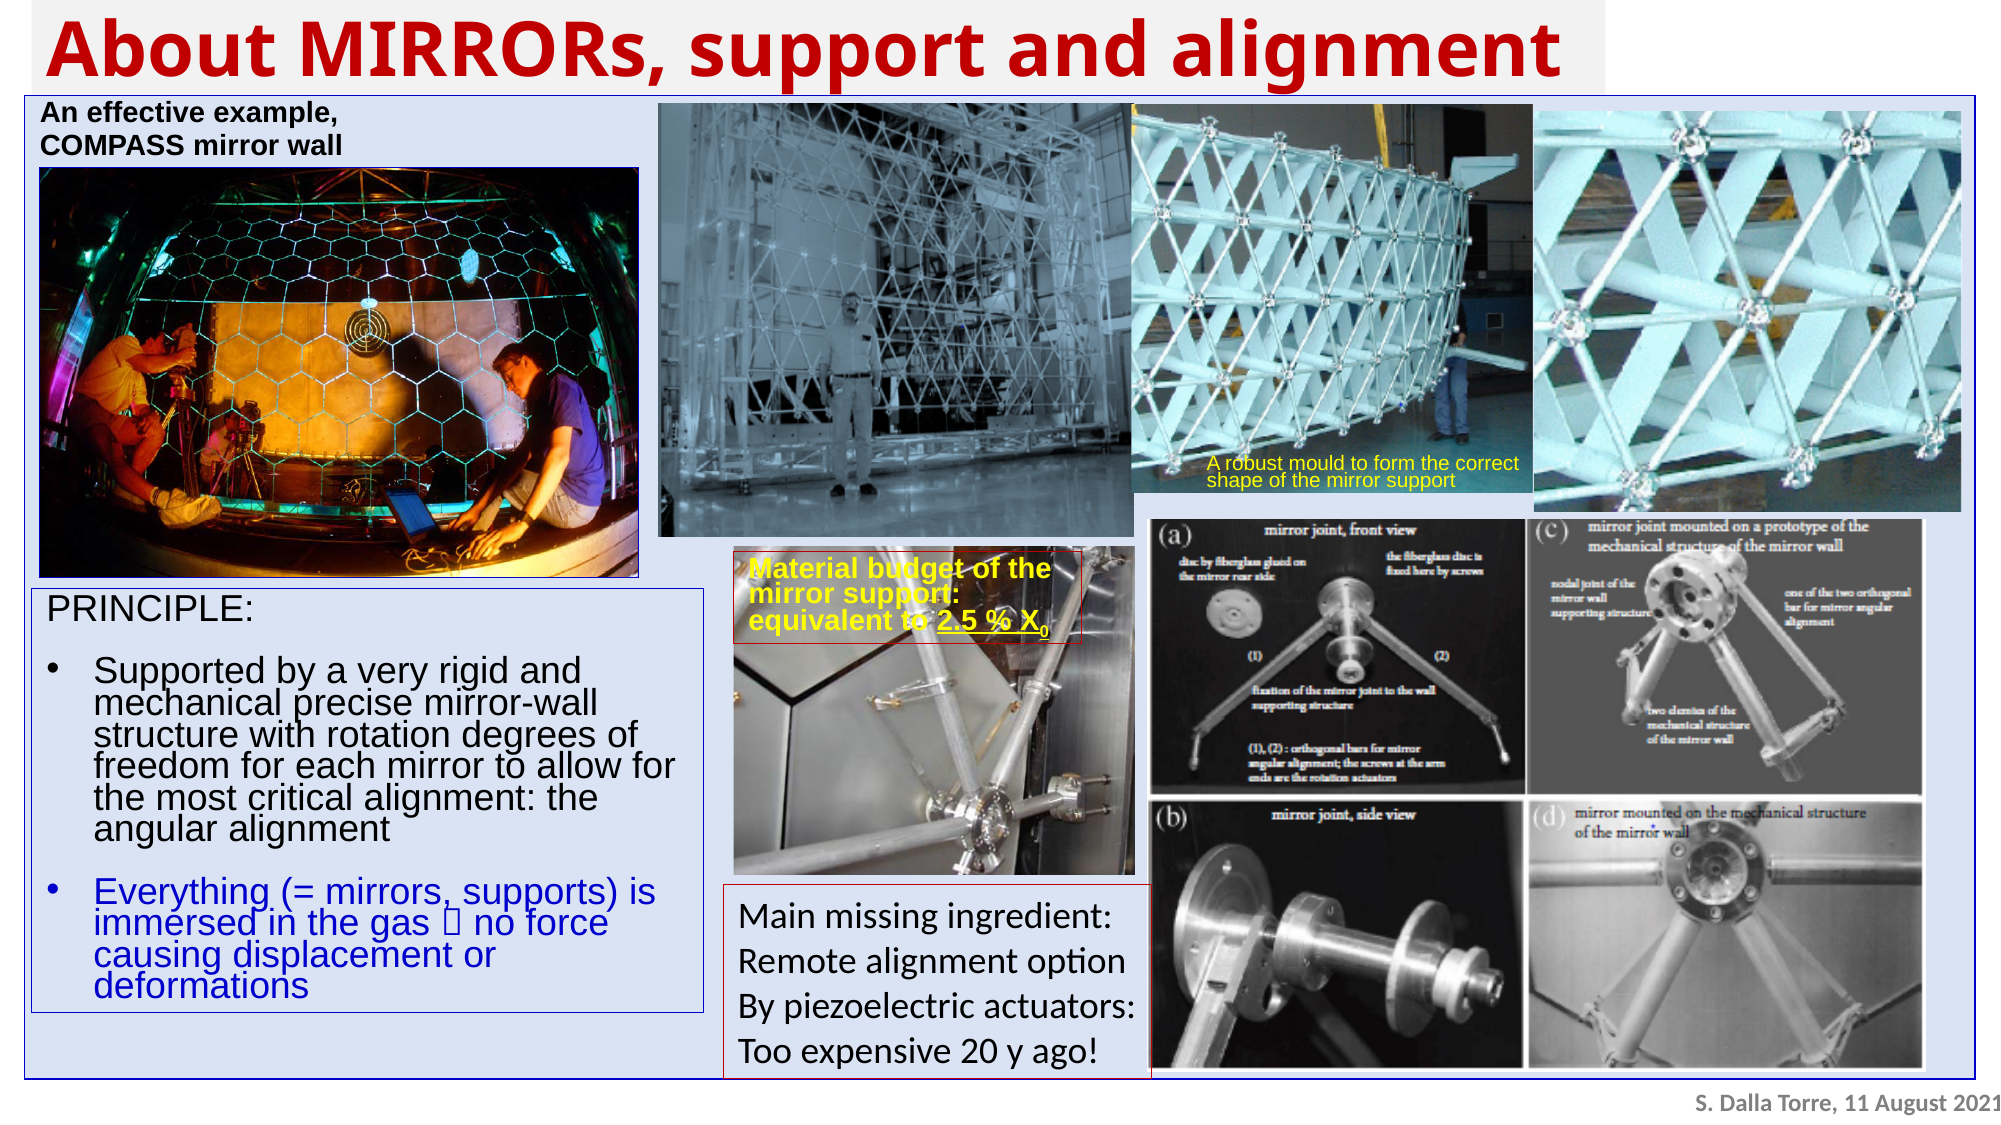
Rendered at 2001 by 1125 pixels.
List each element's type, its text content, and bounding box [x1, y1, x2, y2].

picture [733, 546, 1135, 875]
picture [1147, 519, 1926, 1072]
text_box A robust mould to form the correct shape of the mirror support [1191, 493, 1533, 499]
picture [658, 103, 1963, 537]
text_box PRINCIPLE: Supported by a very rigid and mechanical precise mirror-wall structure with rotation degrees of freedom for each mirror to allow for the most critical alignment: the angular alignment Everything (= mirrors, supports) is immersed in the gas  no force causing displacement or deformations [31, 588, 704, 1013]
picture [39, 167, 639, 578]
text_box Main missing ingredient: Remote alignment option By piezoelectric actuators: Too expensive 20 y ago! [723, 884, 1152, 1079]
text_box About MIRRORs, support and alignment [31, 0, 1606, 95]
text_box S. Dalla Torre, 11 August 2021 [1680, 1079, 2000, 1125]
text_box An effective example, COMPASS mirror wall [24, 95, 1975, 1080]
